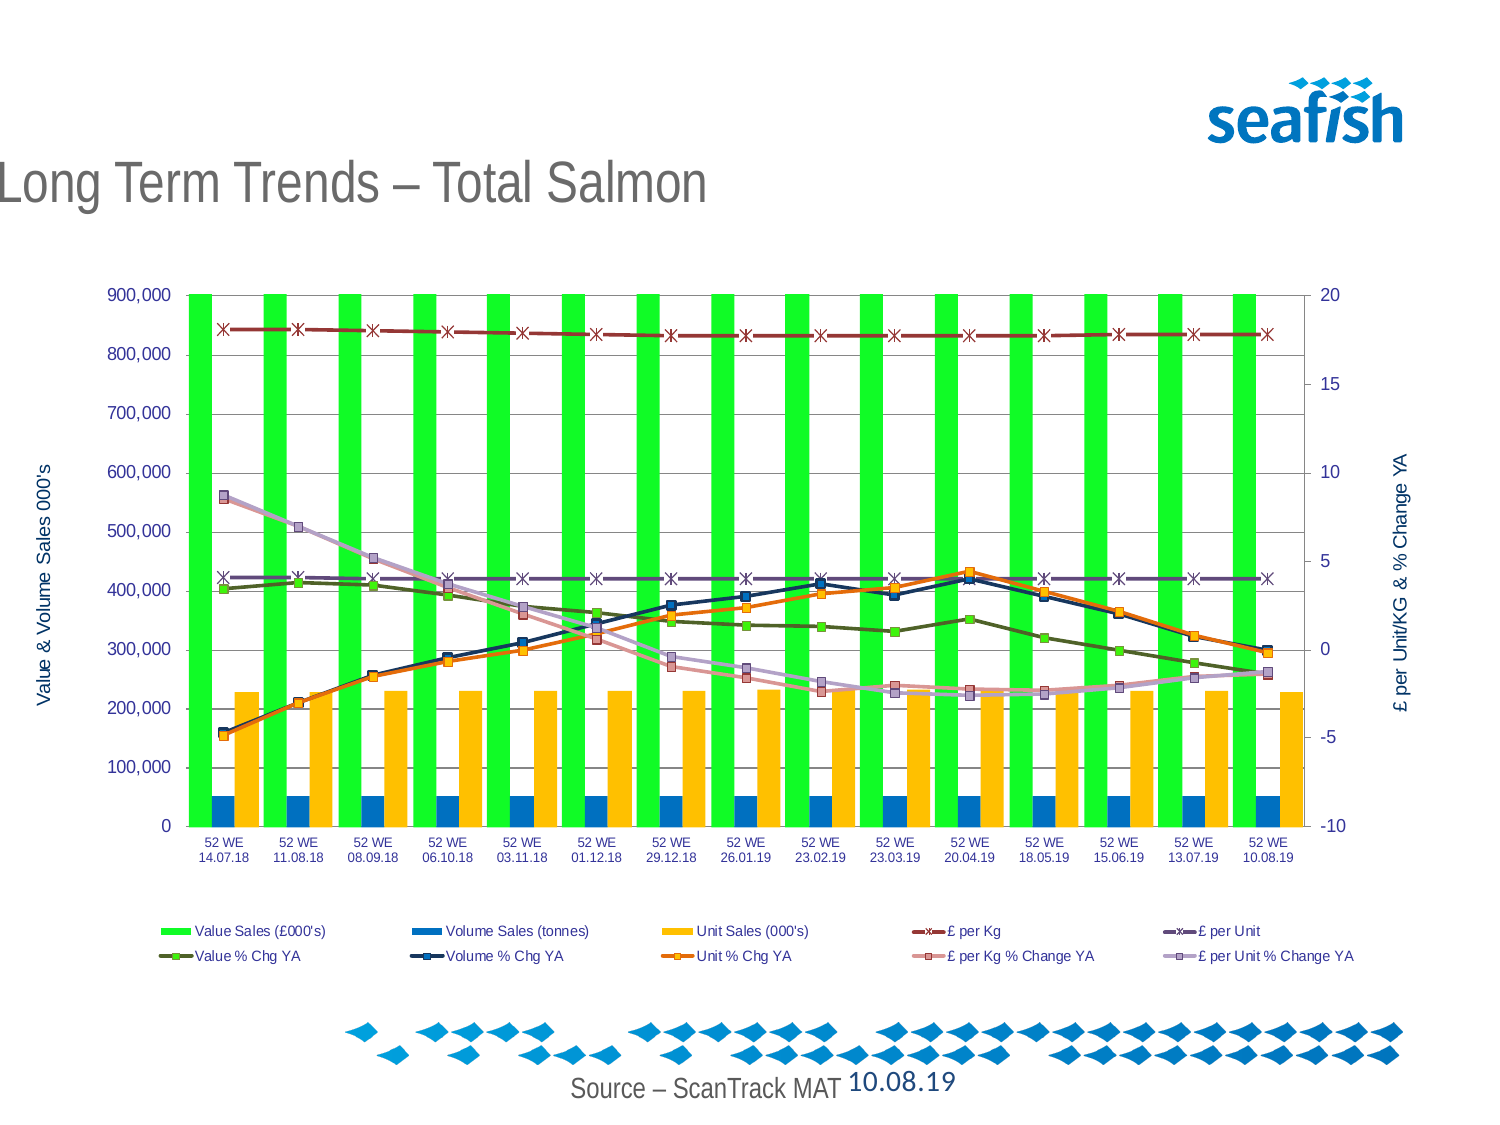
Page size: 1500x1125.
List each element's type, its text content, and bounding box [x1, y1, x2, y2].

picture [23, 241, 1458, 998]
picture [345, 1022, 1403, 1065]
text_box Source – ScanTrack MAT [0, 1062, 857, 1113]
title Long Term Trends – Total Salmon [0, 152, 1277, 231]
picture [720, 1066, 1082, 1107]
